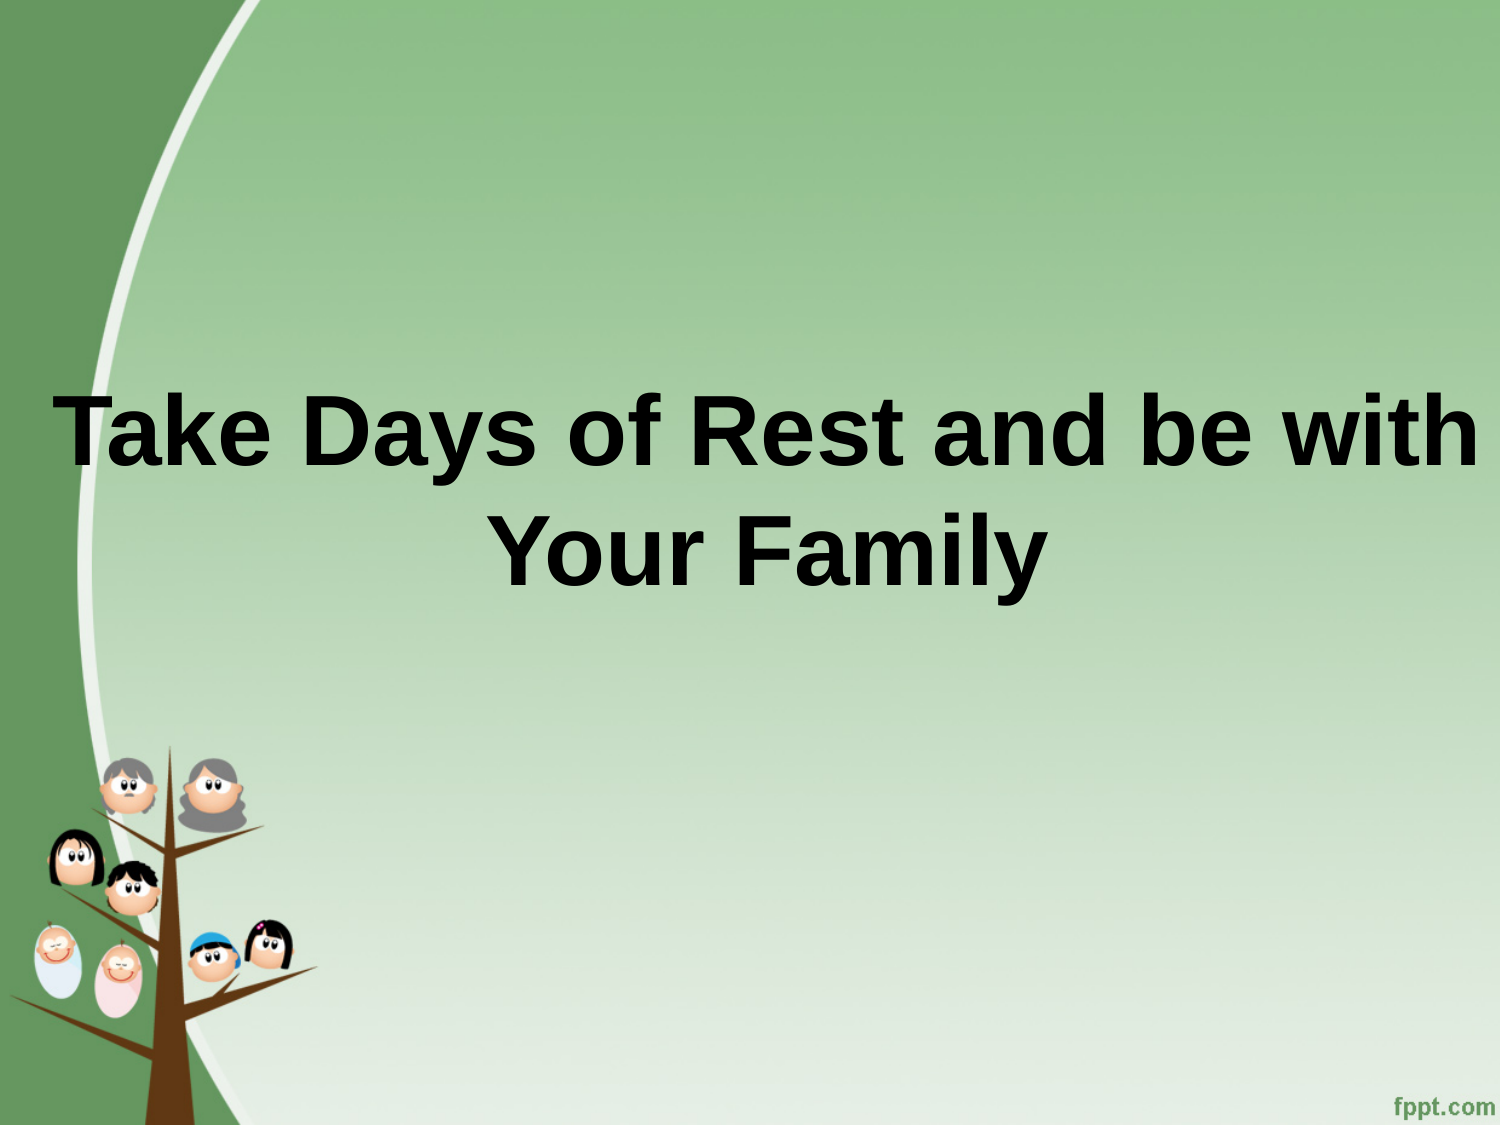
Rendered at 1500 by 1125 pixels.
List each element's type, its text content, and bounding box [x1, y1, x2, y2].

picture [0, 0, 1500, 1125]
title Take Days of Rest and be with Your Family [17, 302, 1500, 670]
